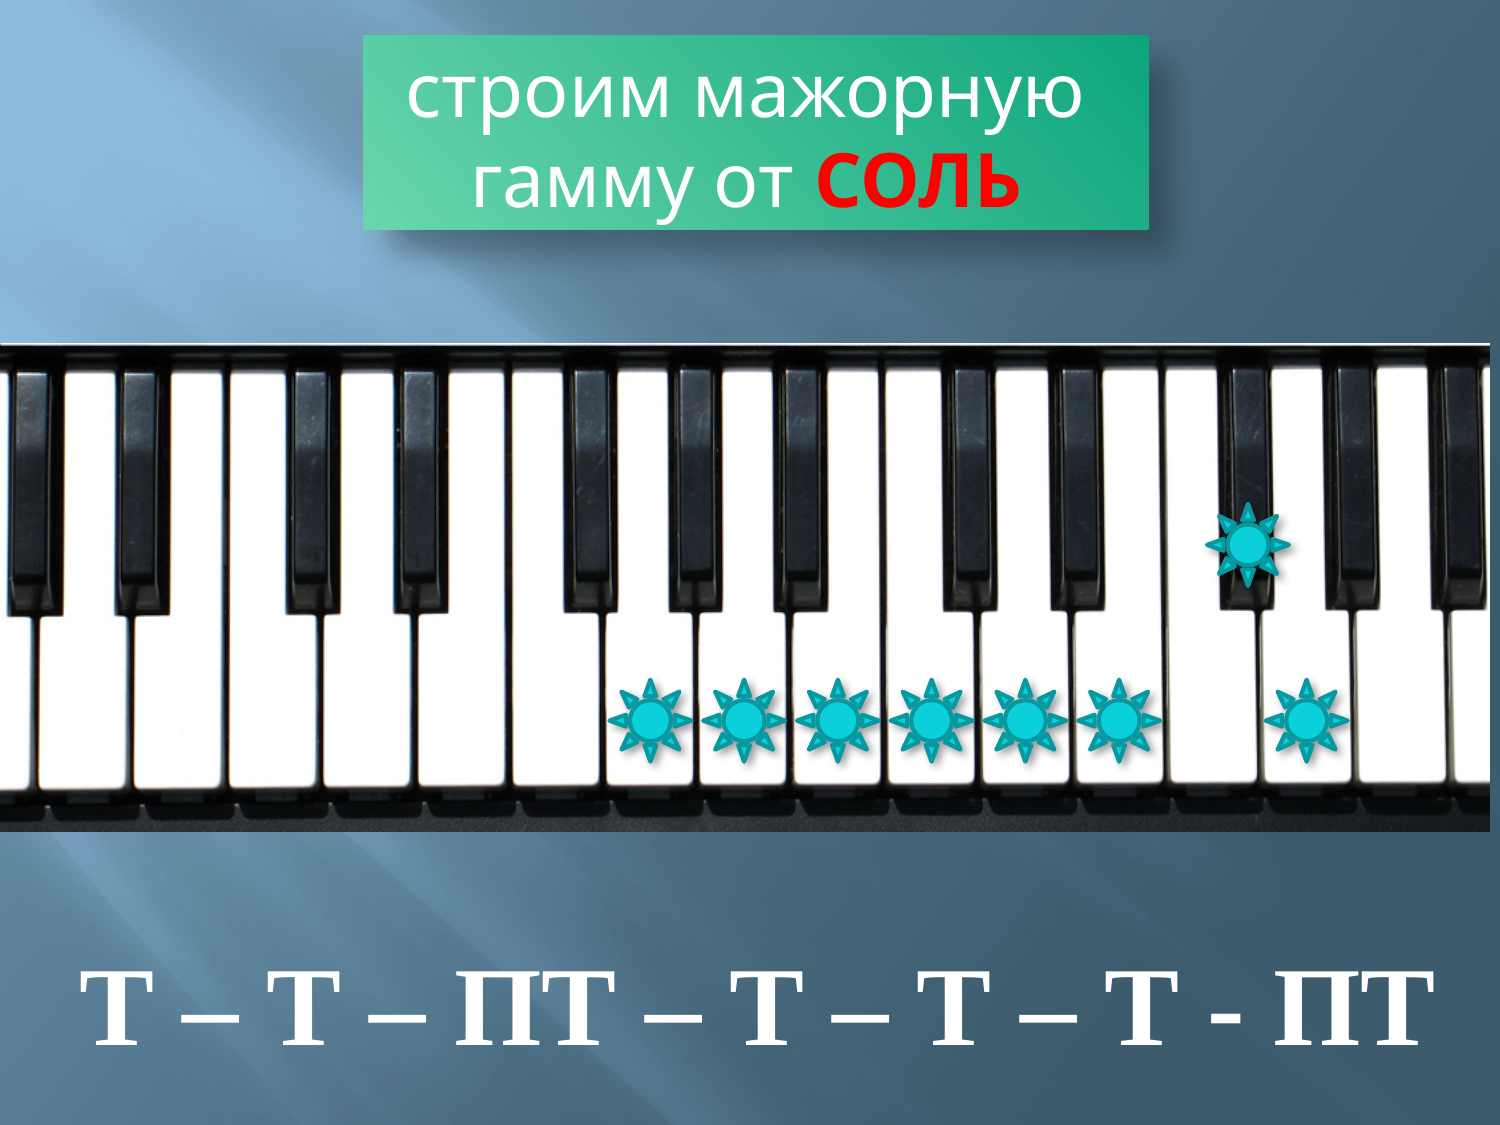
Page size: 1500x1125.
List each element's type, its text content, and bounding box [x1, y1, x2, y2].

text_box строим мажорную гамму от СОЛЬ [363, 35, 1149, 230]
text_box Т – Т – ПТ – Т – Т – Т - ПТ [64, 925, 1453, 1076]
picture [0, 343, 1490, 833]
